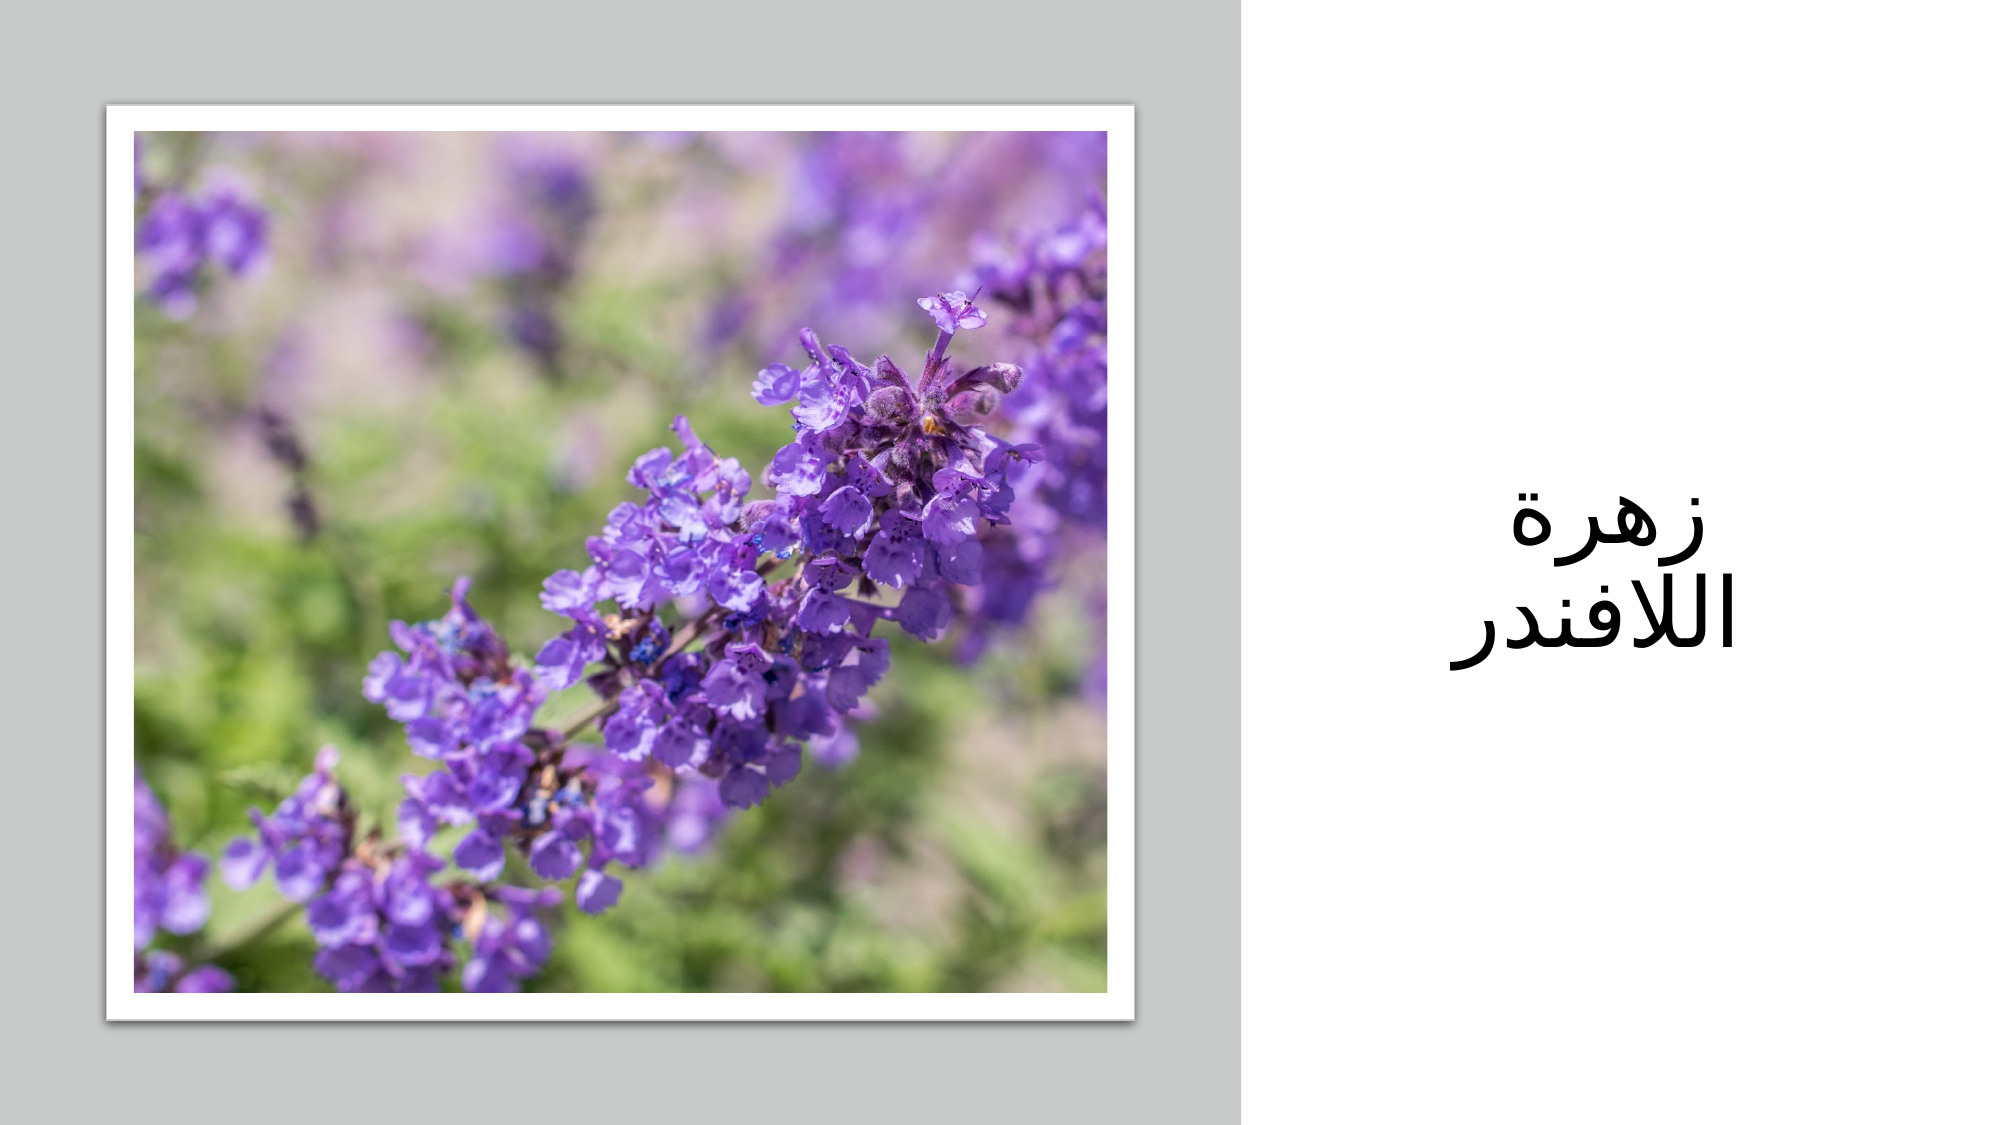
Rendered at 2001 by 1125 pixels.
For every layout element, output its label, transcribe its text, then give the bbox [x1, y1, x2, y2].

text_box [0, 0, 1242, 1125]
text_box [106, 104, 1135, 1020]
title زهرة اللافندر [1302, 449, 1894, 676]
picture [133, 131, 1108, 994]
